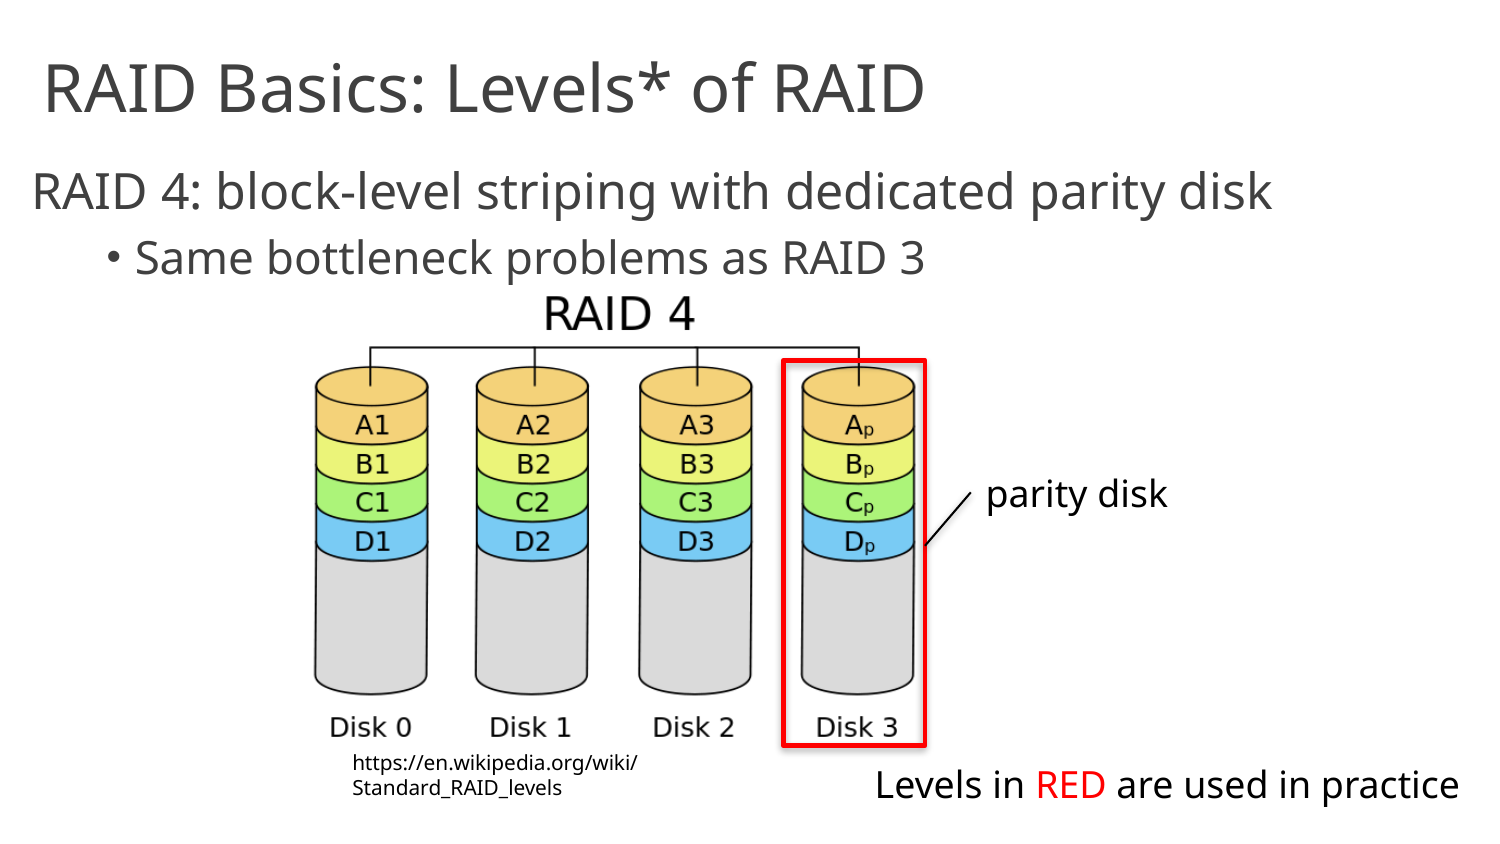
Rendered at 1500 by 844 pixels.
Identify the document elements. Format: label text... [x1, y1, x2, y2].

list RAID 4: block-level striping with dedicated parity disk Same bottleneck problems as RAID 3 [16, 152, 1500, 330]
title RAID Basics: Levels* of RAID [27, 15, 1480, 152]
picture [293, 280, 946, 763]
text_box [782, 360, 1194, 746]
text_box https://en.wikipedia.org/wiki/Standard_RAID_levels [337, 771, 832, 807]
text_box Levels in RED are used in practice [859, 754, 1476, 814]
